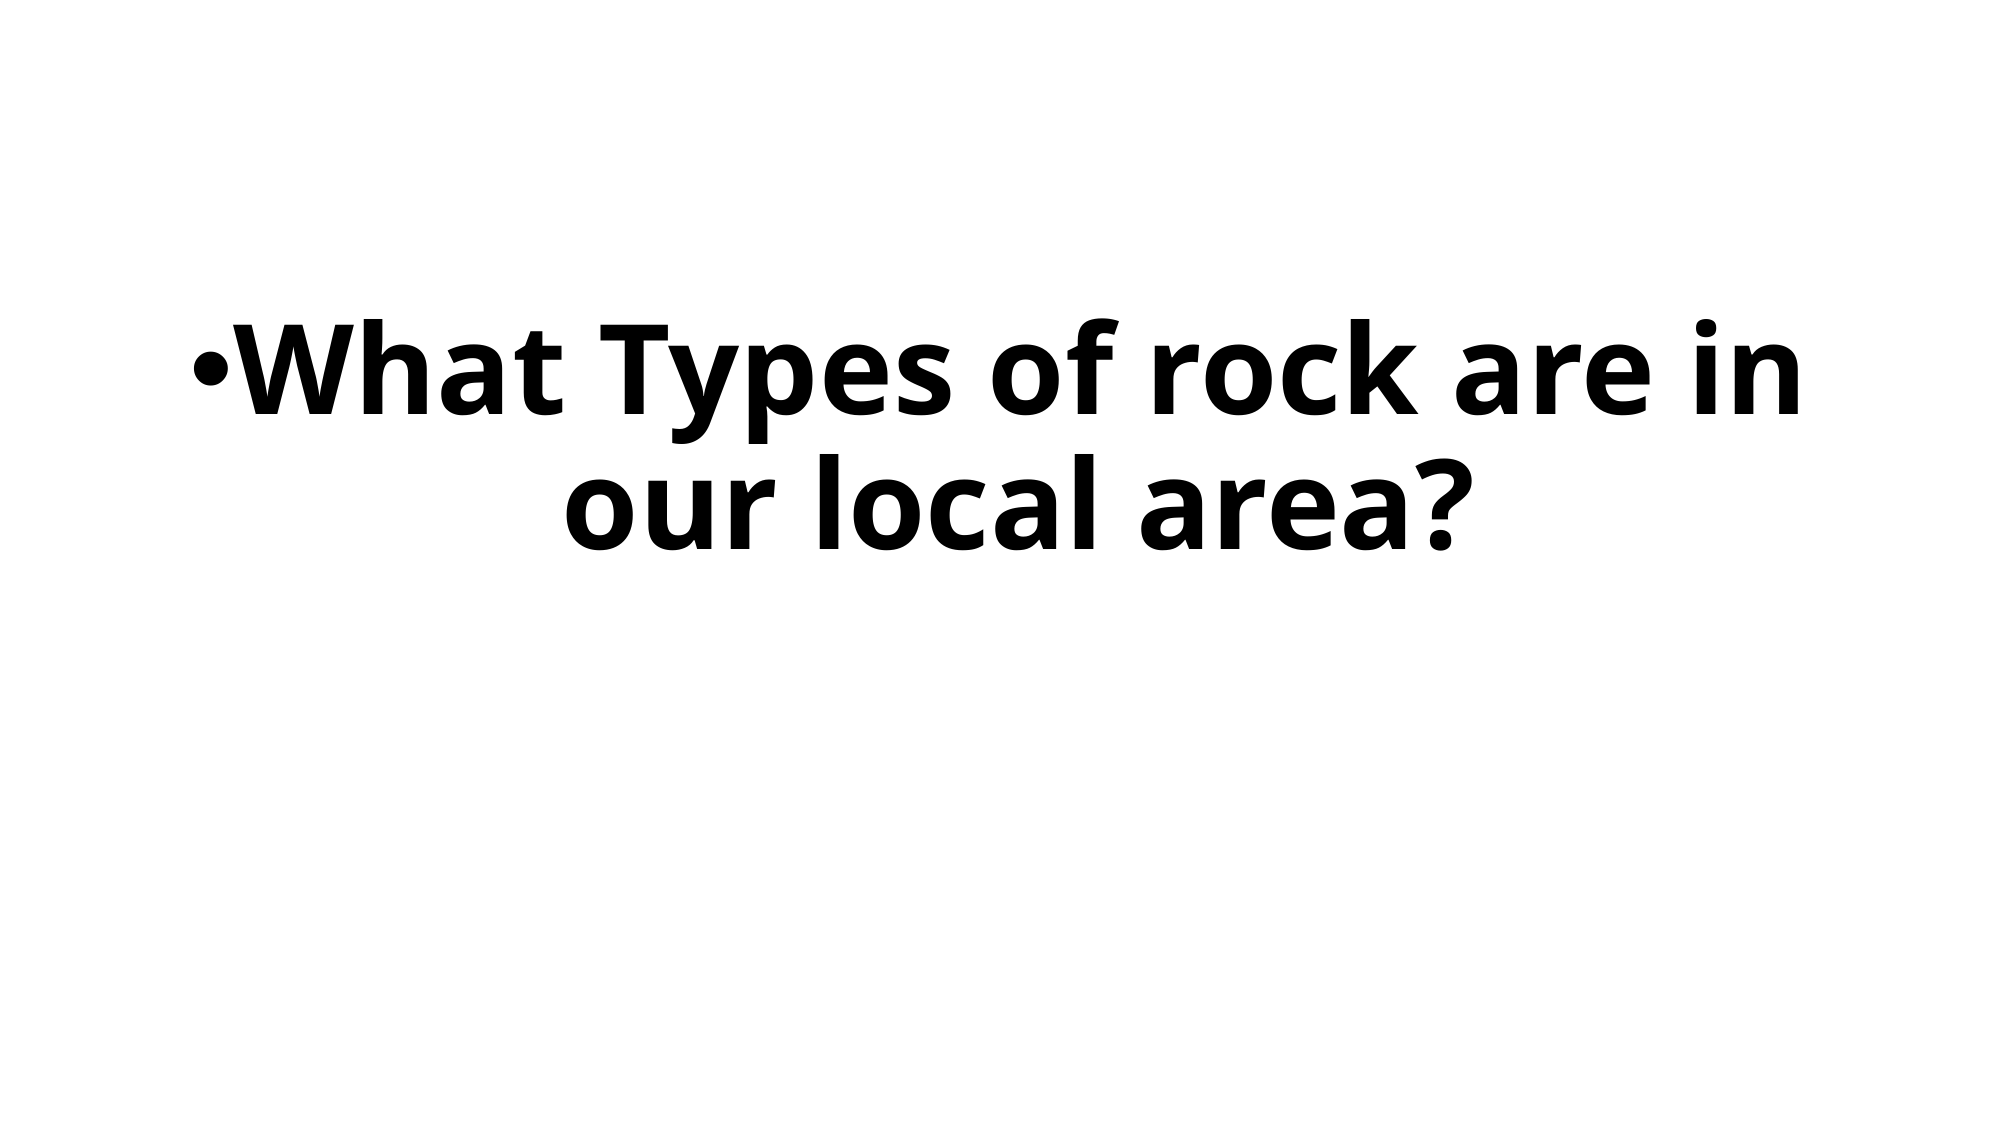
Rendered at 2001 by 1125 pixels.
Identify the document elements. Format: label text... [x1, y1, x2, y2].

list What Types of rock are in our local area? [137, 299, 1863, 1014]
